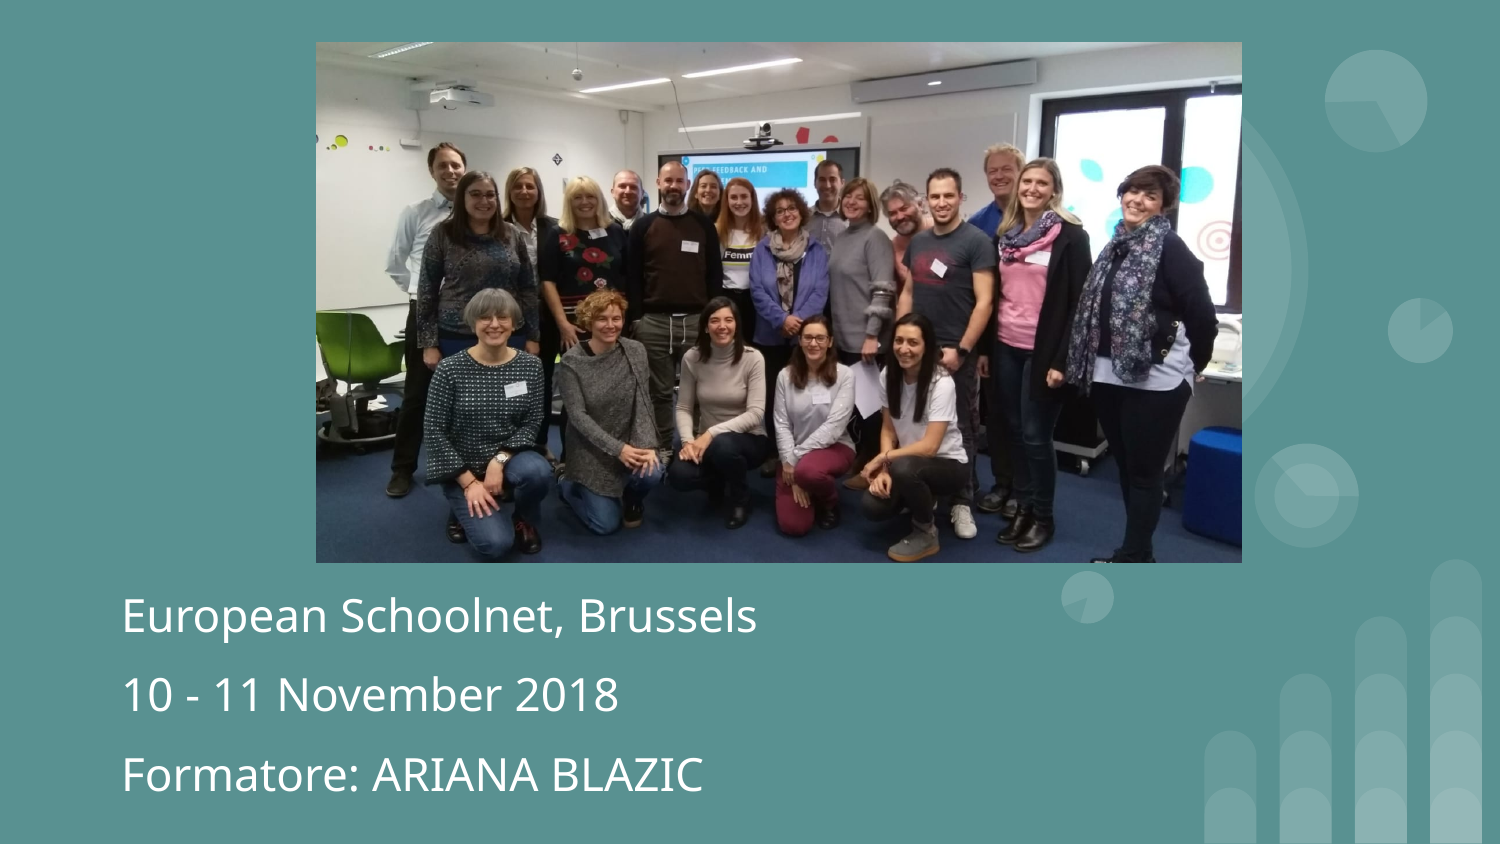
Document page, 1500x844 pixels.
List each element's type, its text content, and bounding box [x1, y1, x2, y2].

subtitle European Schoolnet, Brussels 10 - 11 November 2018 Formatore: ARIANA BLAZIC [89, 563, 1469, 800]
picture [315, 42, 1243, 564]
